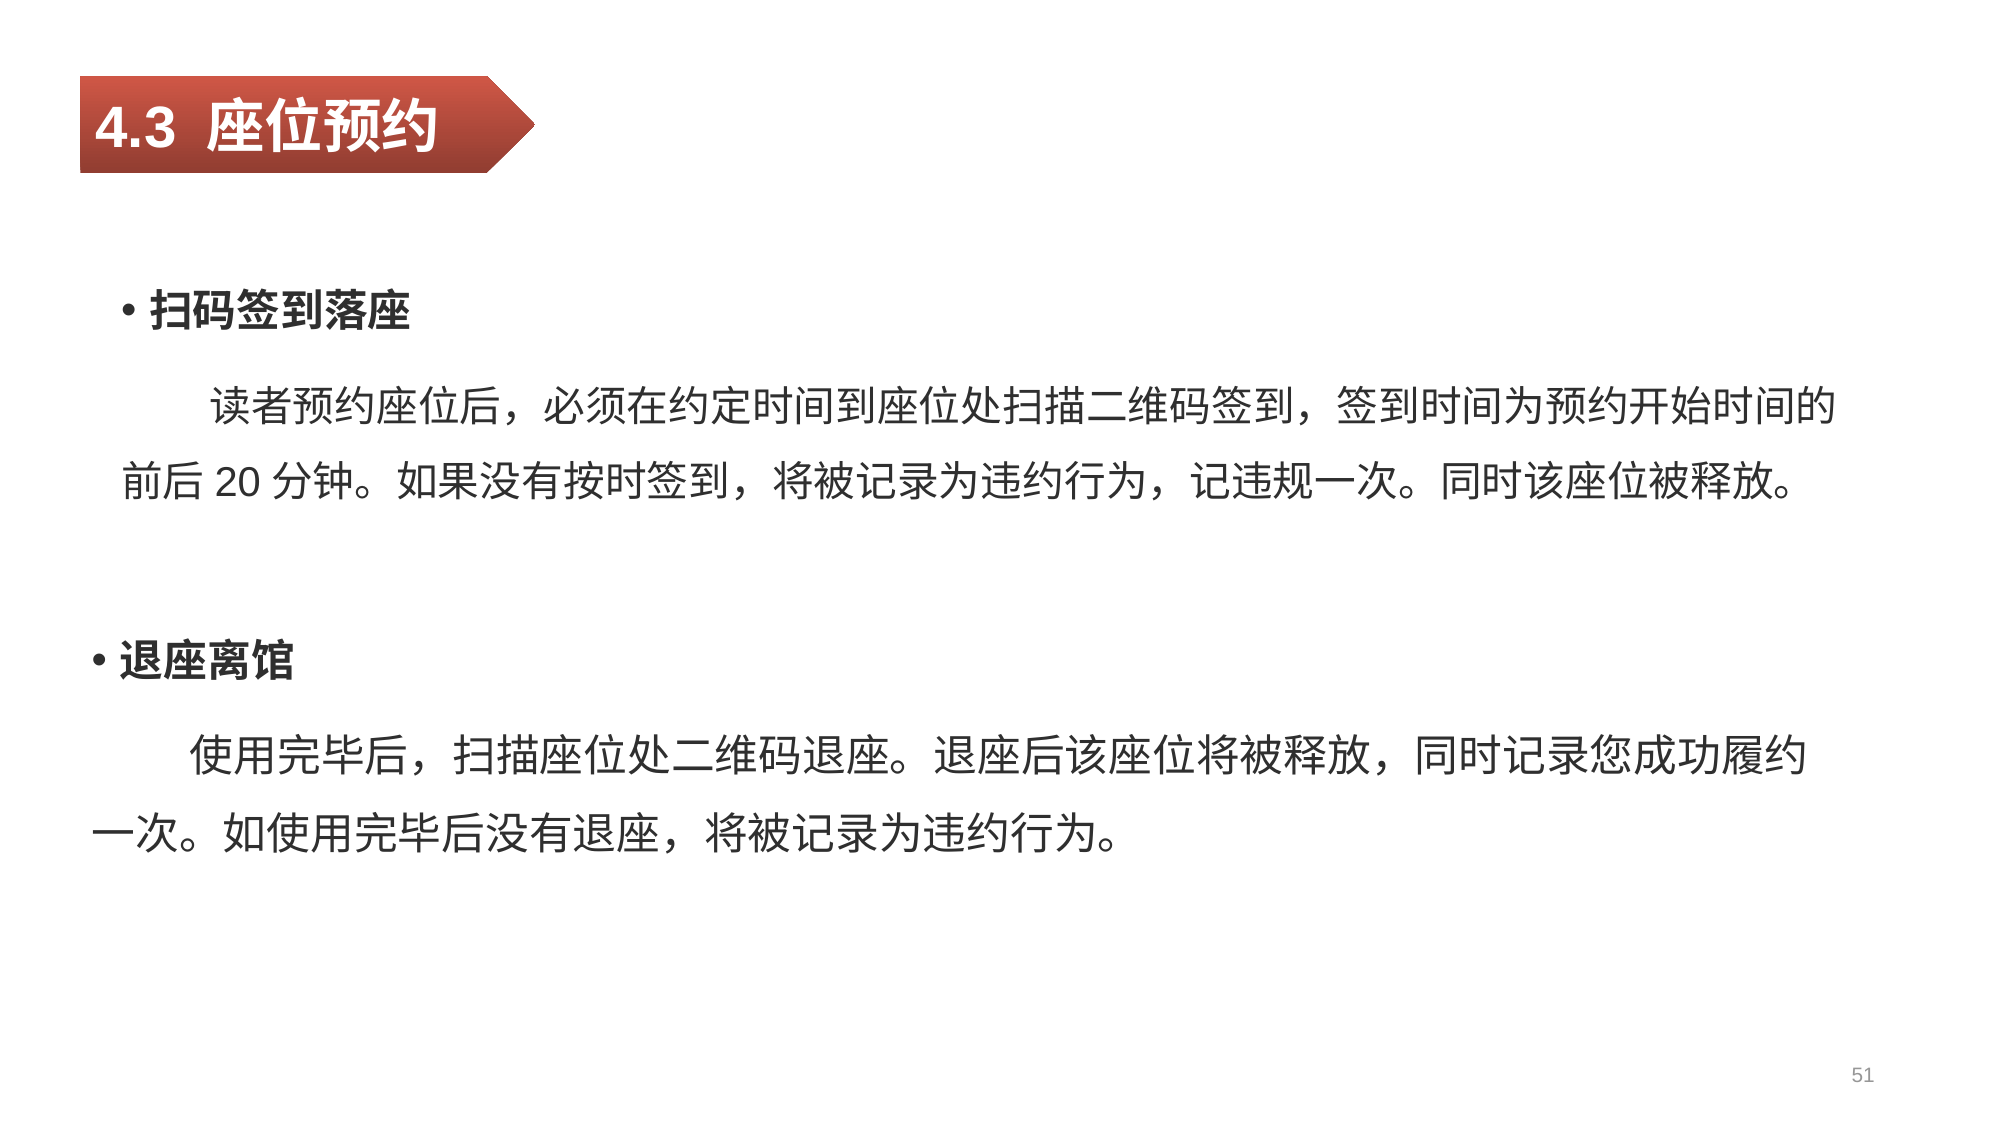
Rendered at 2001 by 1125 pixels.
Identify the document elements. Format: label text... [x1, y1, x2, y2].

text_box 退座离馆 使用完毕后，扫描座位处二维码退座。退座后该座位将被释放，同时记录您成功履约一次。如使用完毕后没有退座，将被记录为违约行为。 [80, 632, 1835, 882]
text_box 扫码签到落座 读者预约座位后，必须在约定时间到座位处扫描二维码签到，签到时间为预约开始时间的前后20分钟。如果没有按时签到，将被记录为违约行为，记违规一次。同时该座位被释放。 [109, 282, 1870, 527]
slide_number 51 [1452, 1056, 1890, 1092]
text_box 4.3 座位预约 [79, 75, 537, 174]
